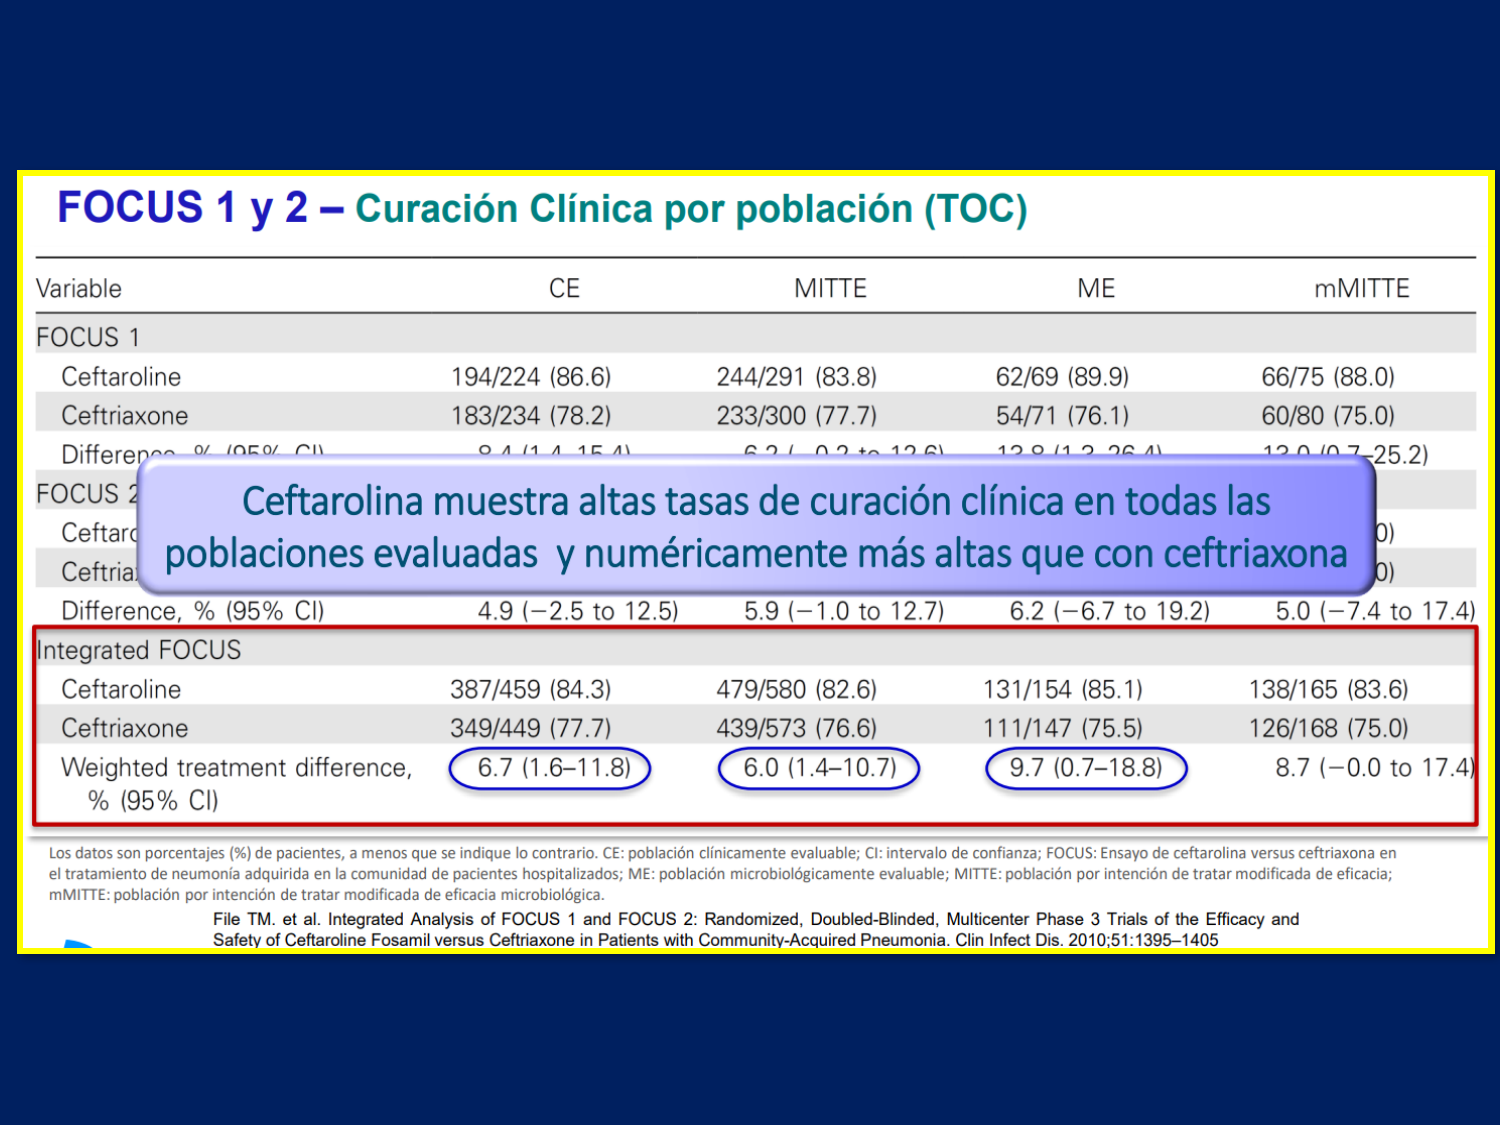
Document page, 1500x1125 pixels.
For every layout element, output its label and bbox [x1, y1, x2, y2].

picture [23, 175, 1489, 948]
